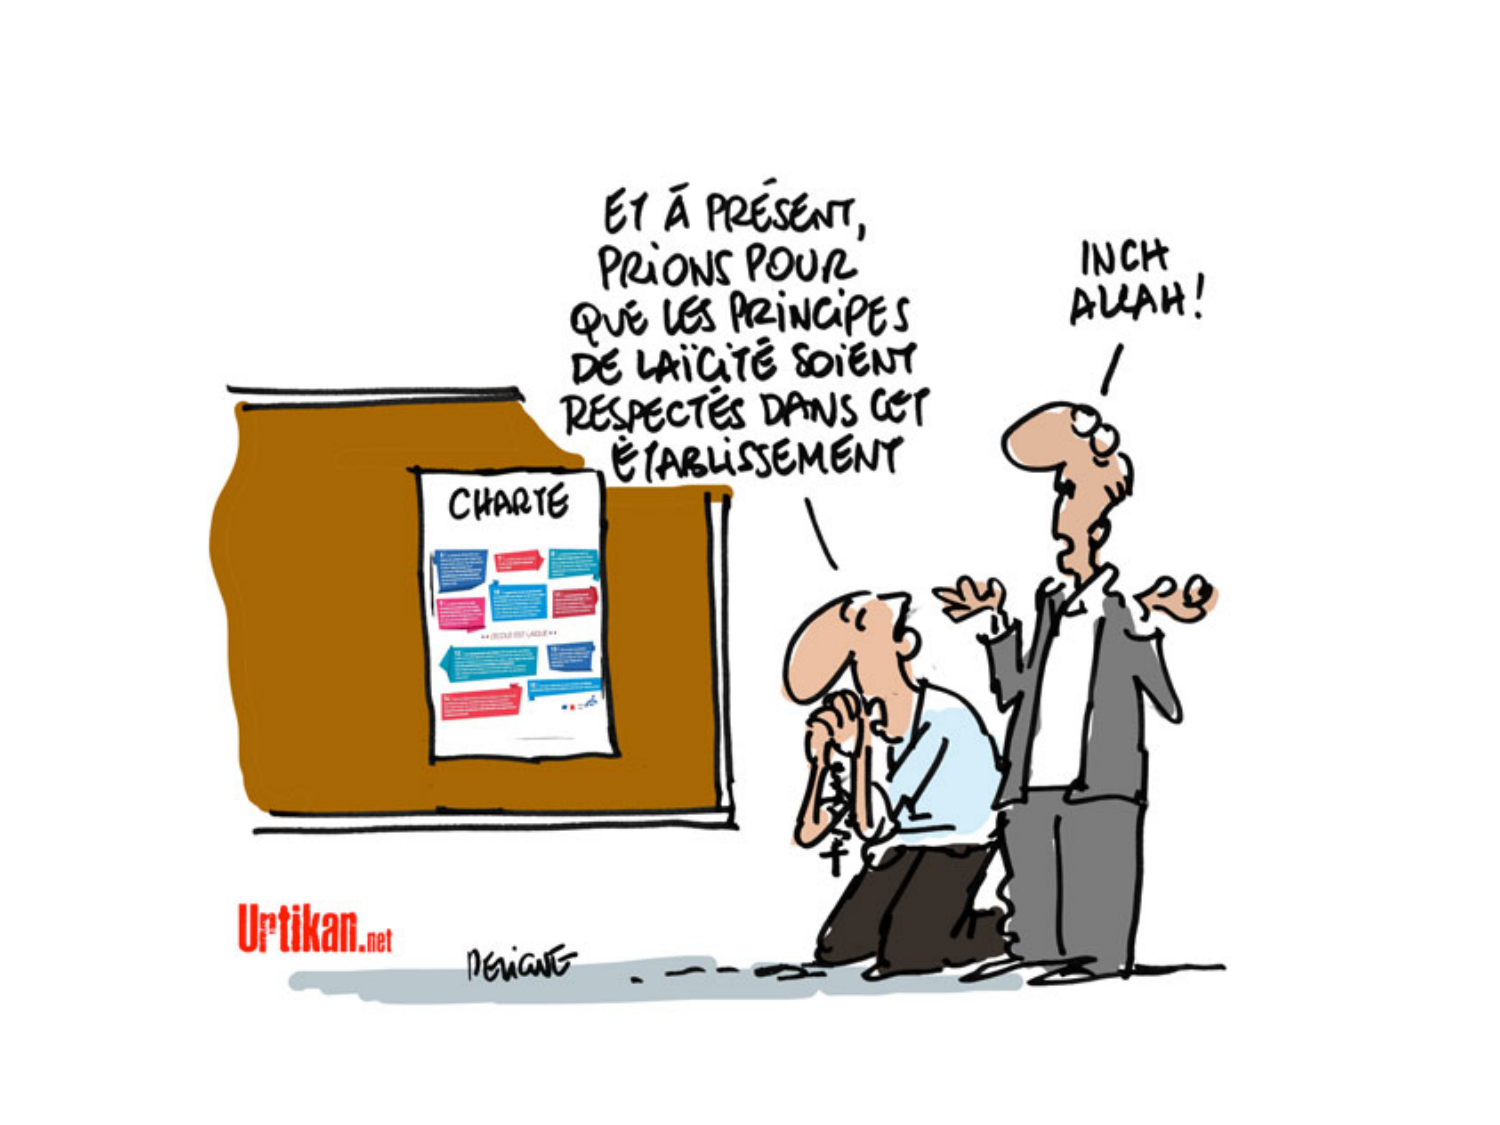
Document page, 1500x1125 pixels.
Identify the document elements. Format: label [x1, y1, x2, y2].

picture [206, 74, 1238, 1107]
